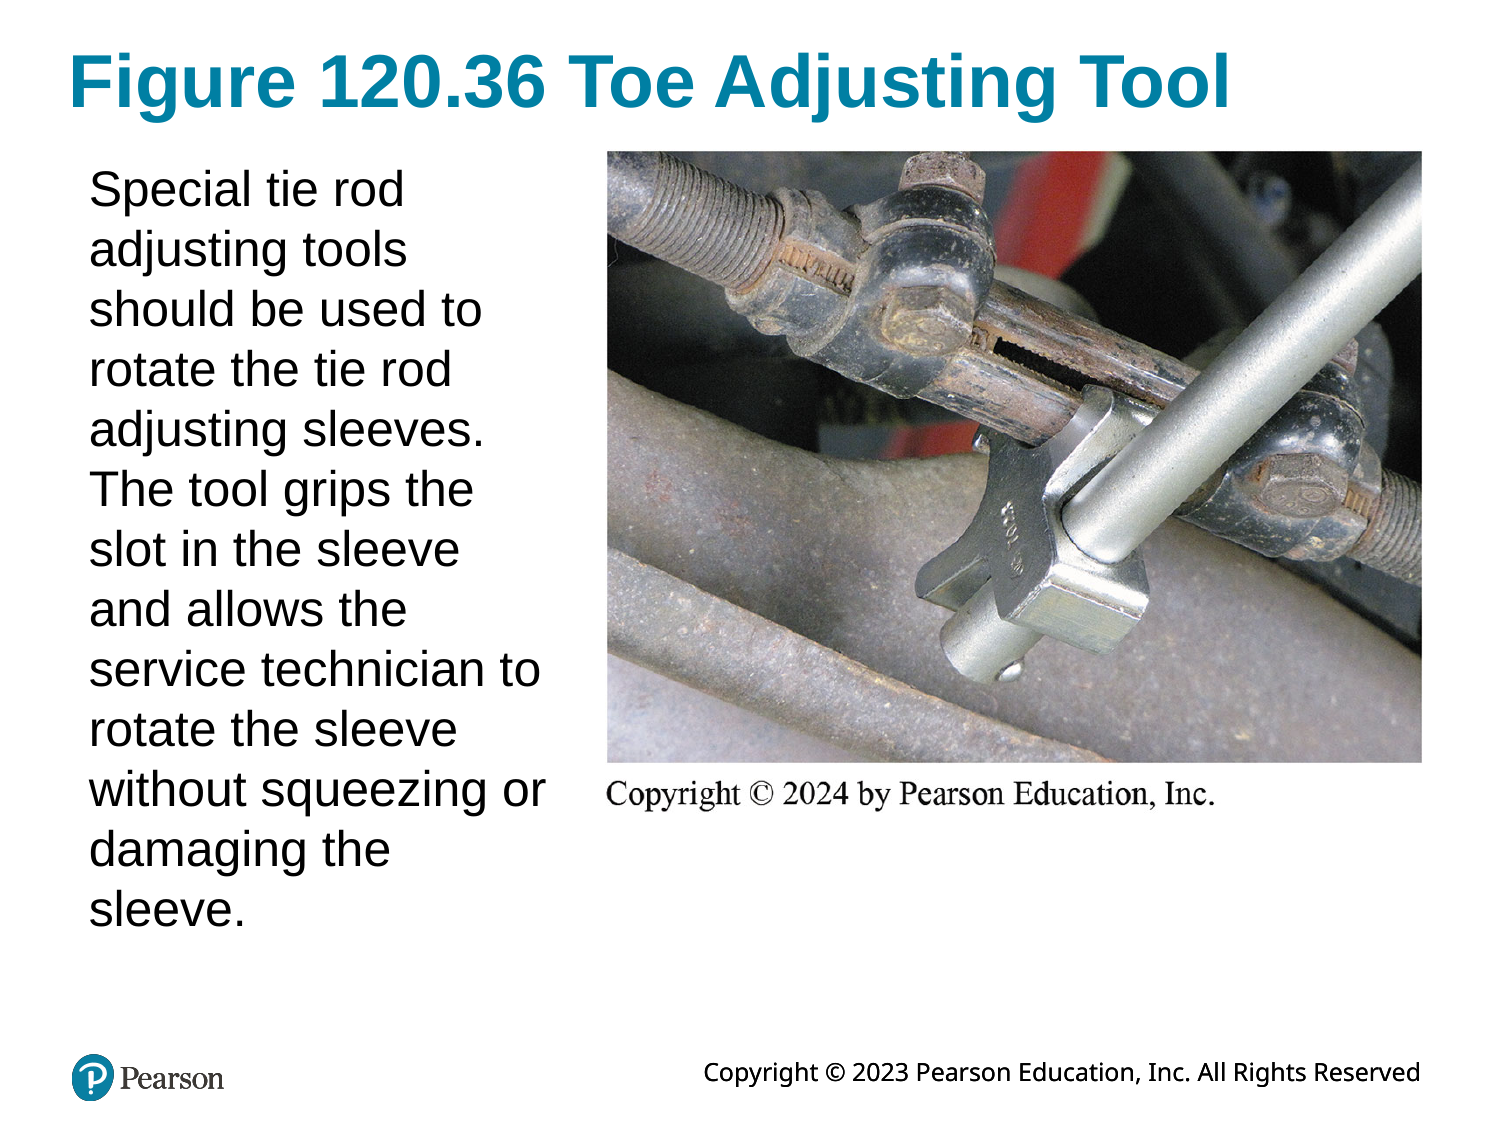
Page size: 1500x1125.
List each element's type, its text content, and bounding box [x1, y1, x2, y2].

picture [80, 1063, 106, 1088]
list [605, 149, 1424, 820]
picture [72, 1054, 87, 1070]
title Figure 120.36 Toe Adjusting Tool [68, 24, 1418, 131]
picture [72, 1088, 83, 1101]
list Special tie rod adjusting tools should be used to rotate the tie rod adjusting sleeves. The tool grips the slot in the sleeve and allows the service technician to rotate the sleeve without squeezing or damaging the sleeve. [72, 149, 552, 953]
picture [98, 1054, 224, 1101]
